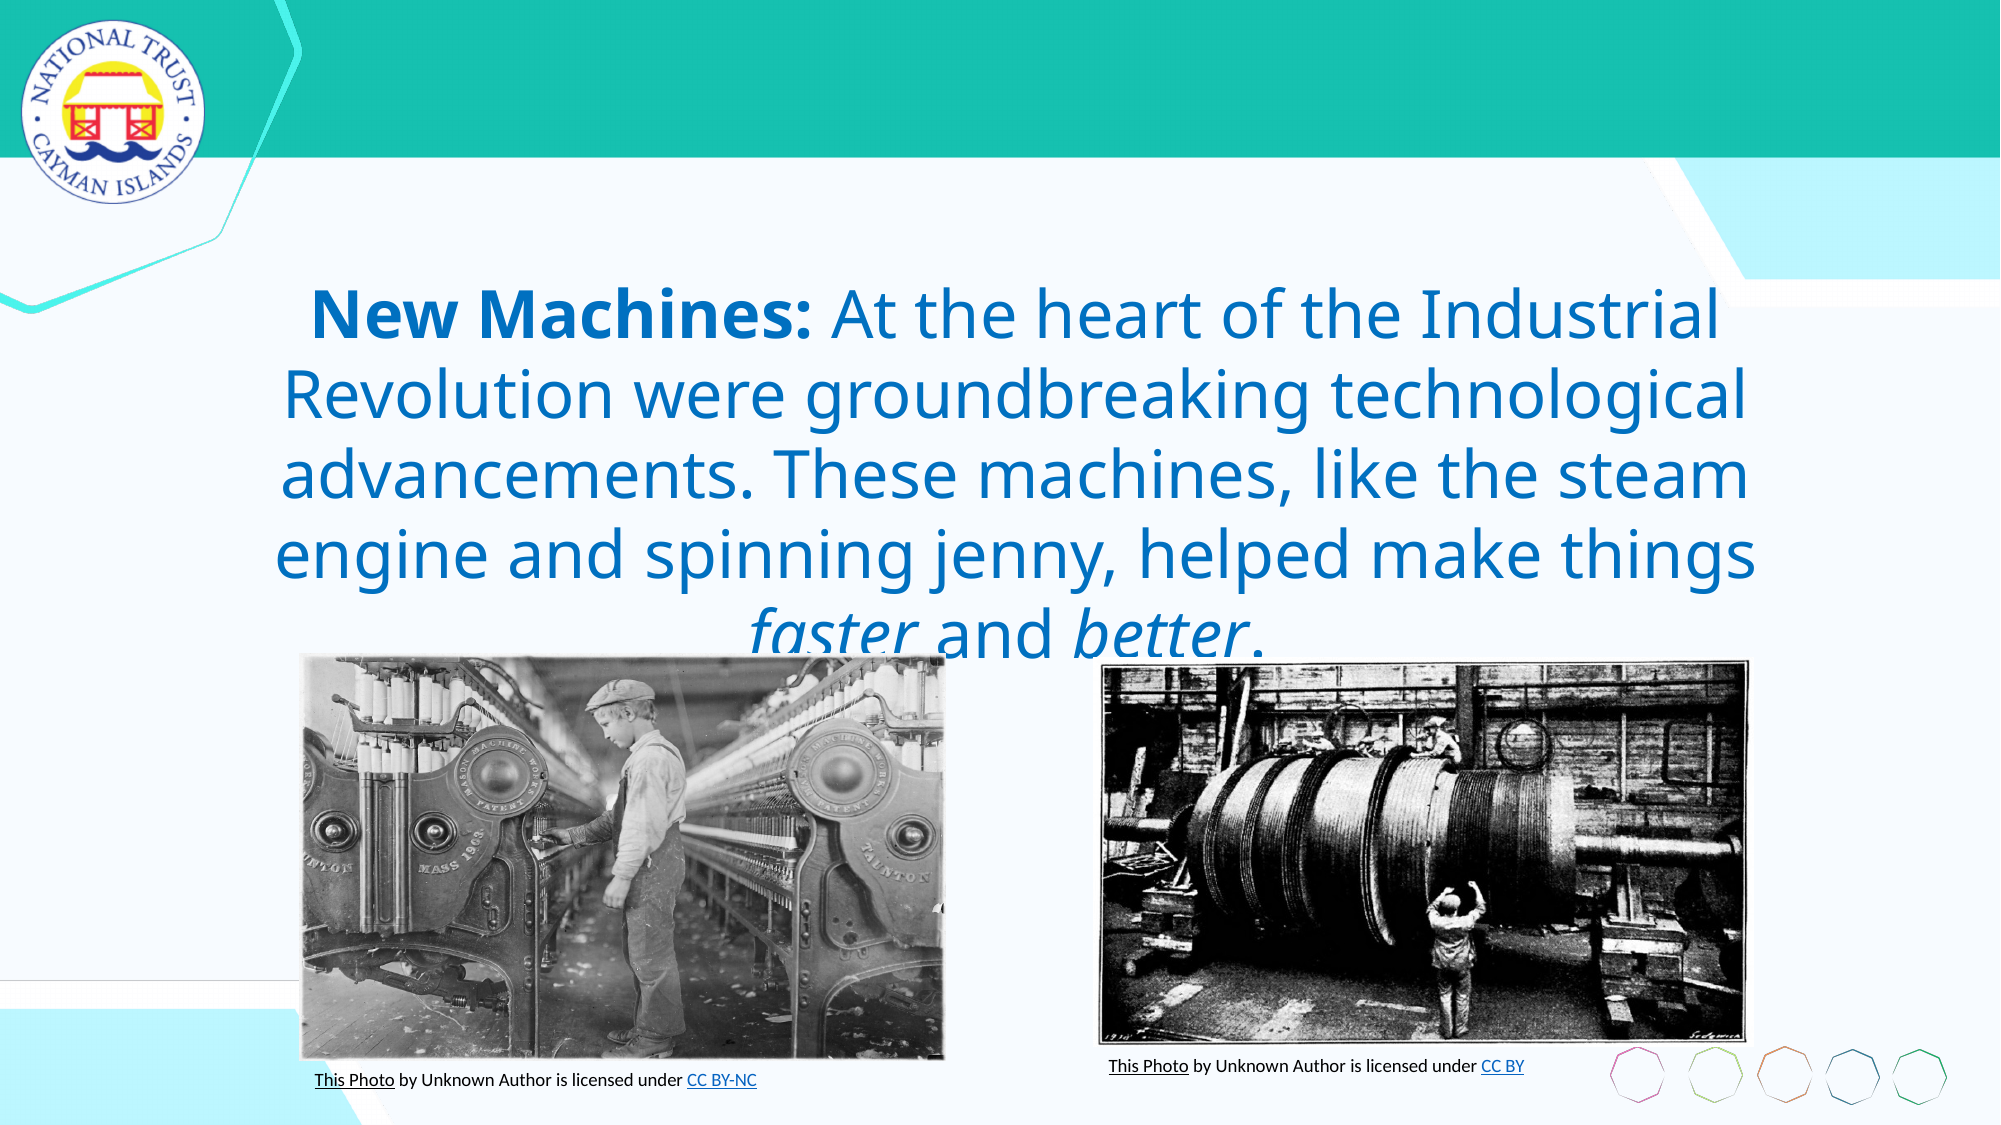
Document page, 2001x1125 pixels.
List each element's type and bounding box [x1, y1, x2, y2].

text_box [1093, 657, 1754, 1065]
text_box [299, 653, 946, 1075]
picture [0, 0, 2000, 1125]
